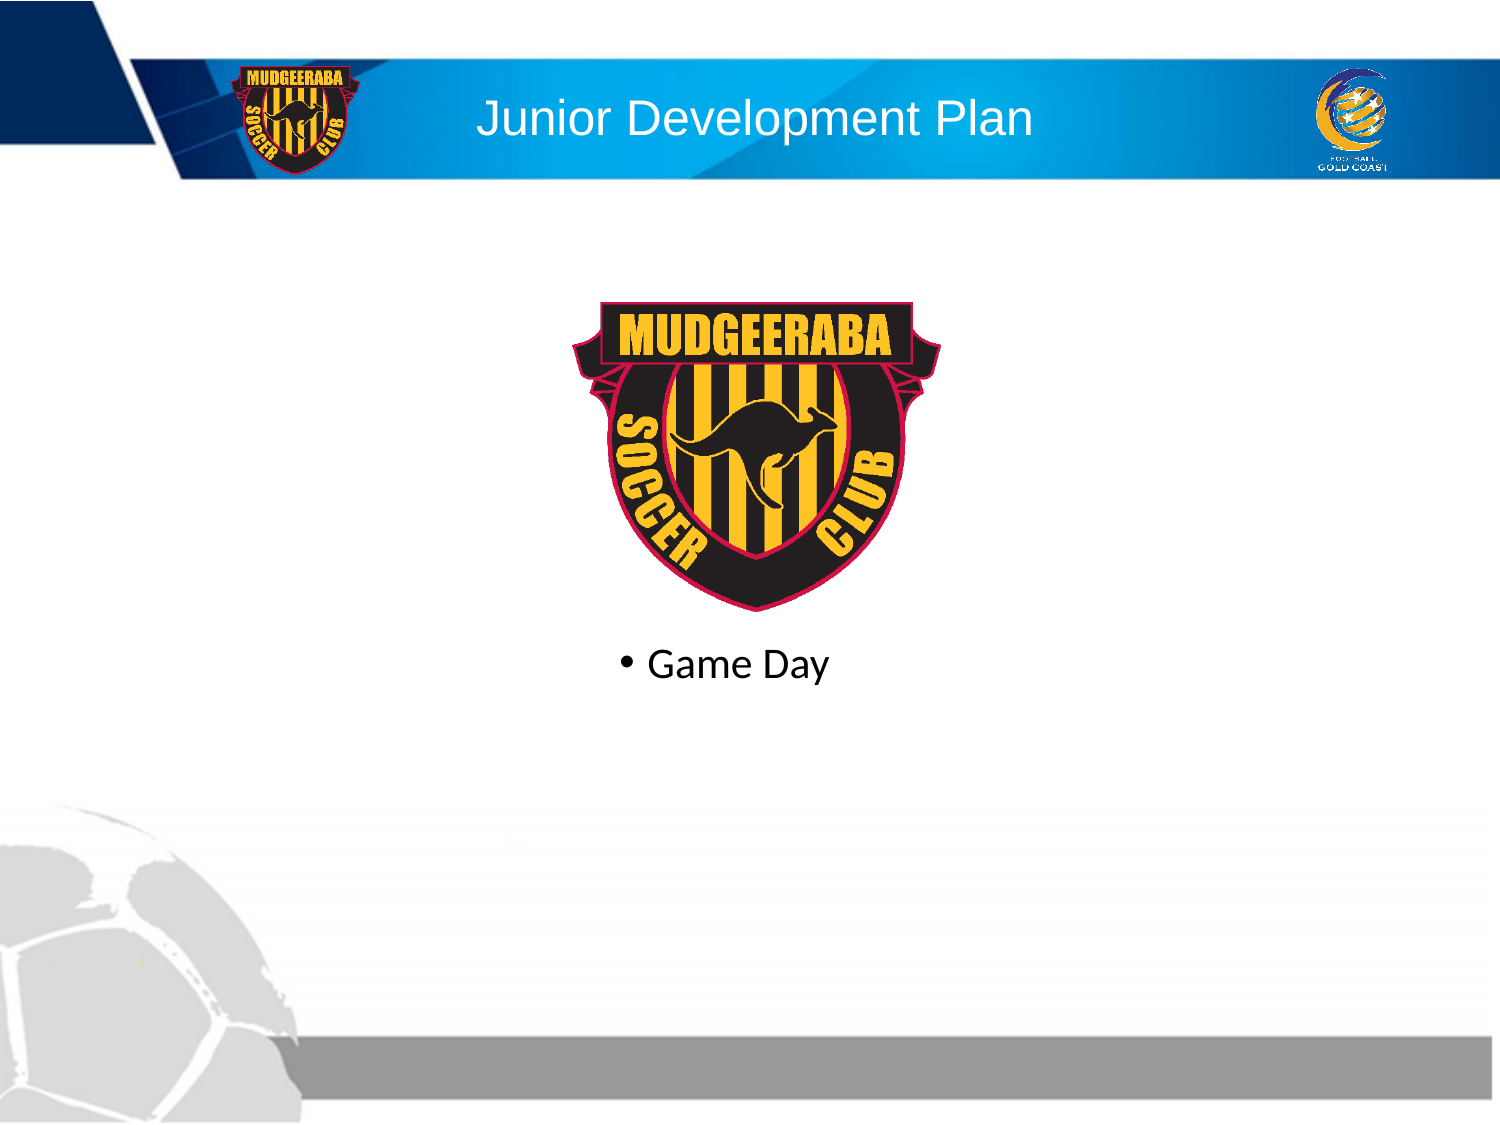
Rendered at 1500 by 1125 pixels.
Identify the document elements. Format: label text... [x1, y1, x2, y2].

list Game Day [112, 633, 1338, 740]
picture [0, 794, 1500, 1125]
picture [0, 1, 1500, 183]
picture [572, 302, 941, 613]
